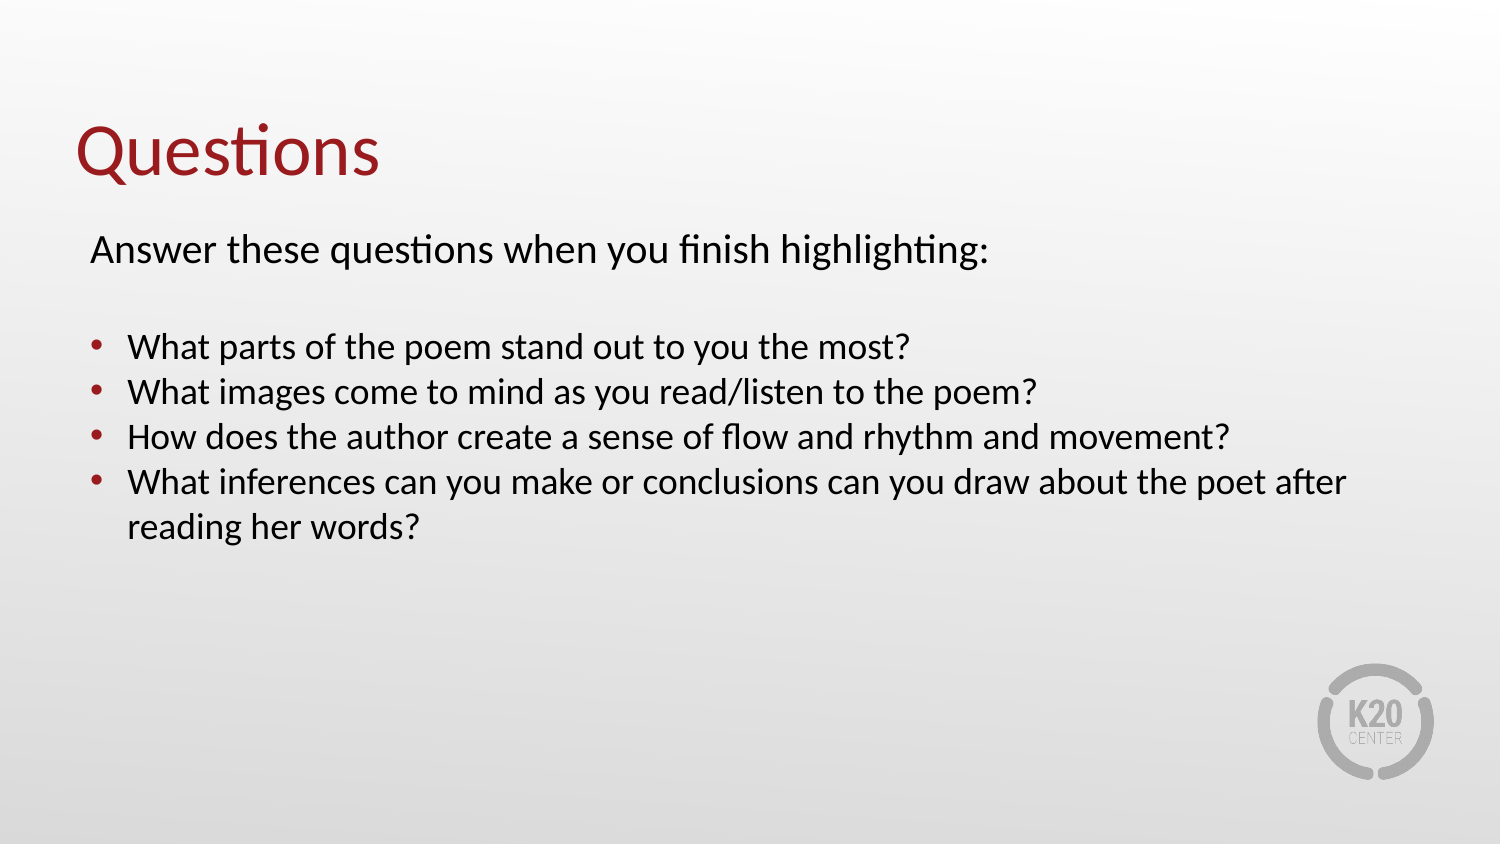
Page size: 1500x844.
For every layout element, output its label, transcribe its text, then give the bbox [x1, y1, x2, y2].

list Answer these questions when you finish highlighting: What parts of the poem stand out to you the most? What images come to mind as you read/listen to the poem? How does the author create a sense of flow and rhythm and movement? What inferences can you make or conclusions can you draw about the poet after reading her words? [75, 214, 1425, 779]
title Questions [75, 50, 1425, 191]
